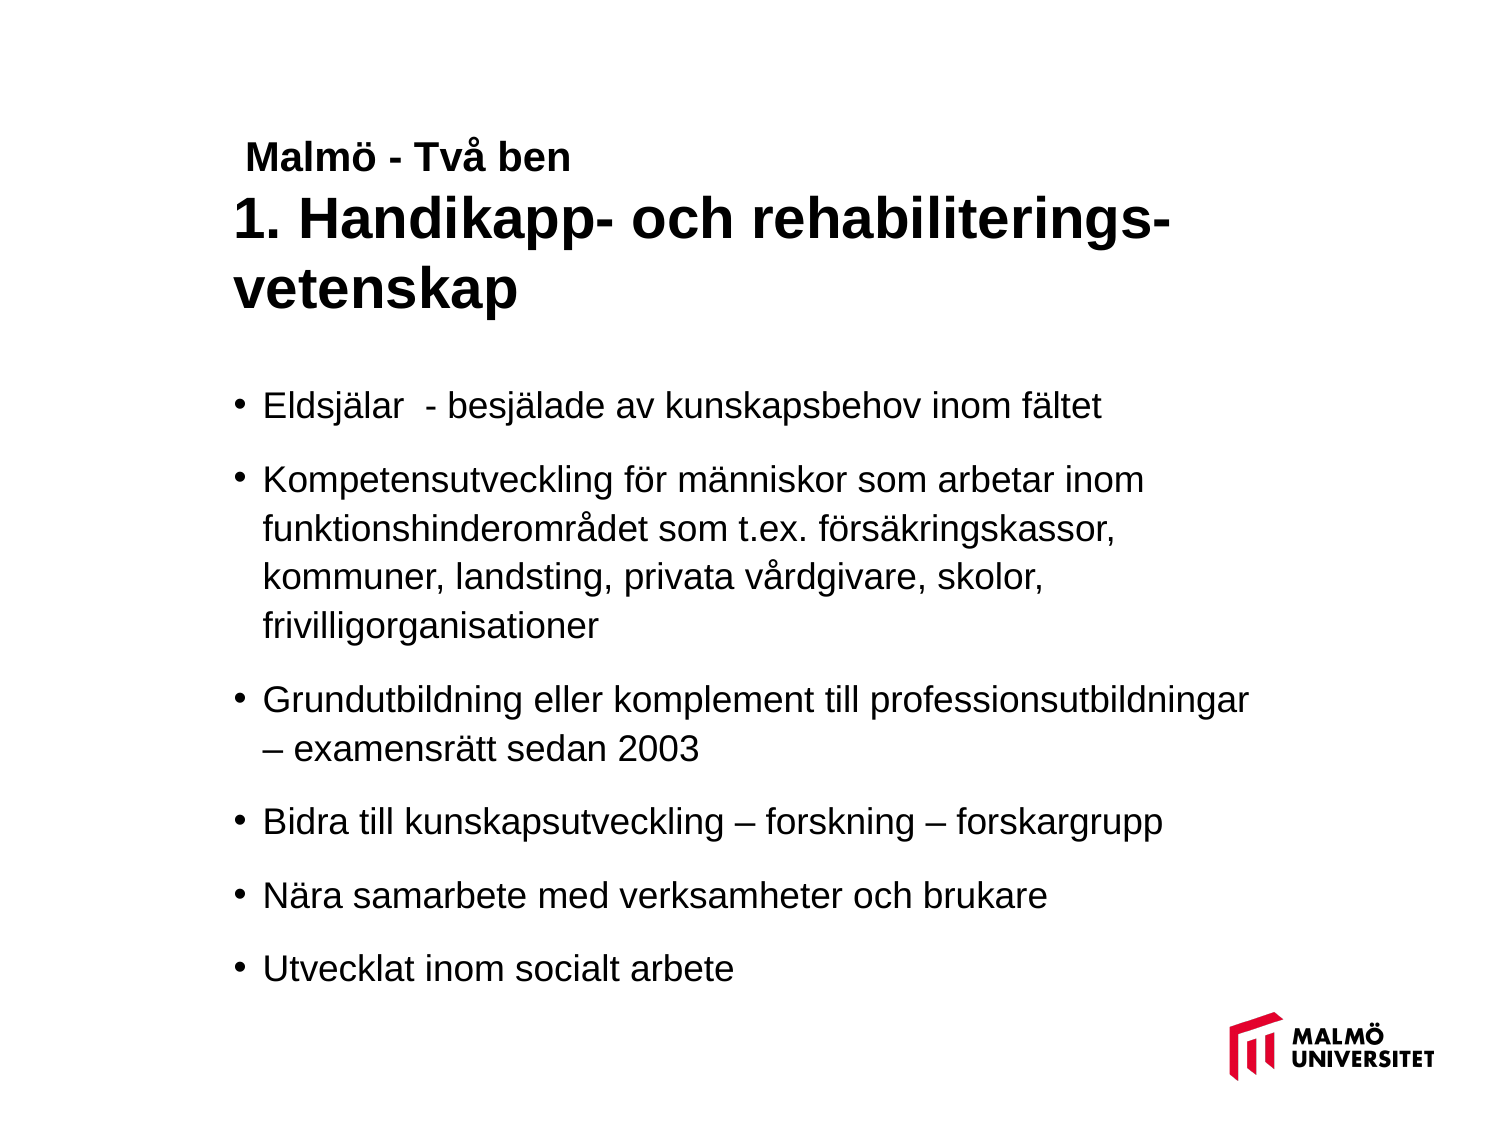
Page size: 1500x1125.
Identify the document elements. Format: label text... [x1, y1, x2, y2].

list Eldsjälar - besjälade av kunskapsbehov inom fältet Kompetensutveckling för människor som arbetar inom funktionshinderområdet som t.ex. försäkringskassor, kommuner, landsting, privata vårdgivare, skolor, frivilligorganisationer Grundutbildning eller komplement till professionsutbildningar – examensrätt sedan 2003 Bidra till kunskapsutveckling – forskning – forskargrupp Nära samarbete med verksamheter och brukare Utvecklat inom socialt arbete [218, 369, 1282, 1000]
title Malmö - Två ben 1. Handikapp- och rehabiliterings-vetenskap [218, 131, 1282, 319]
